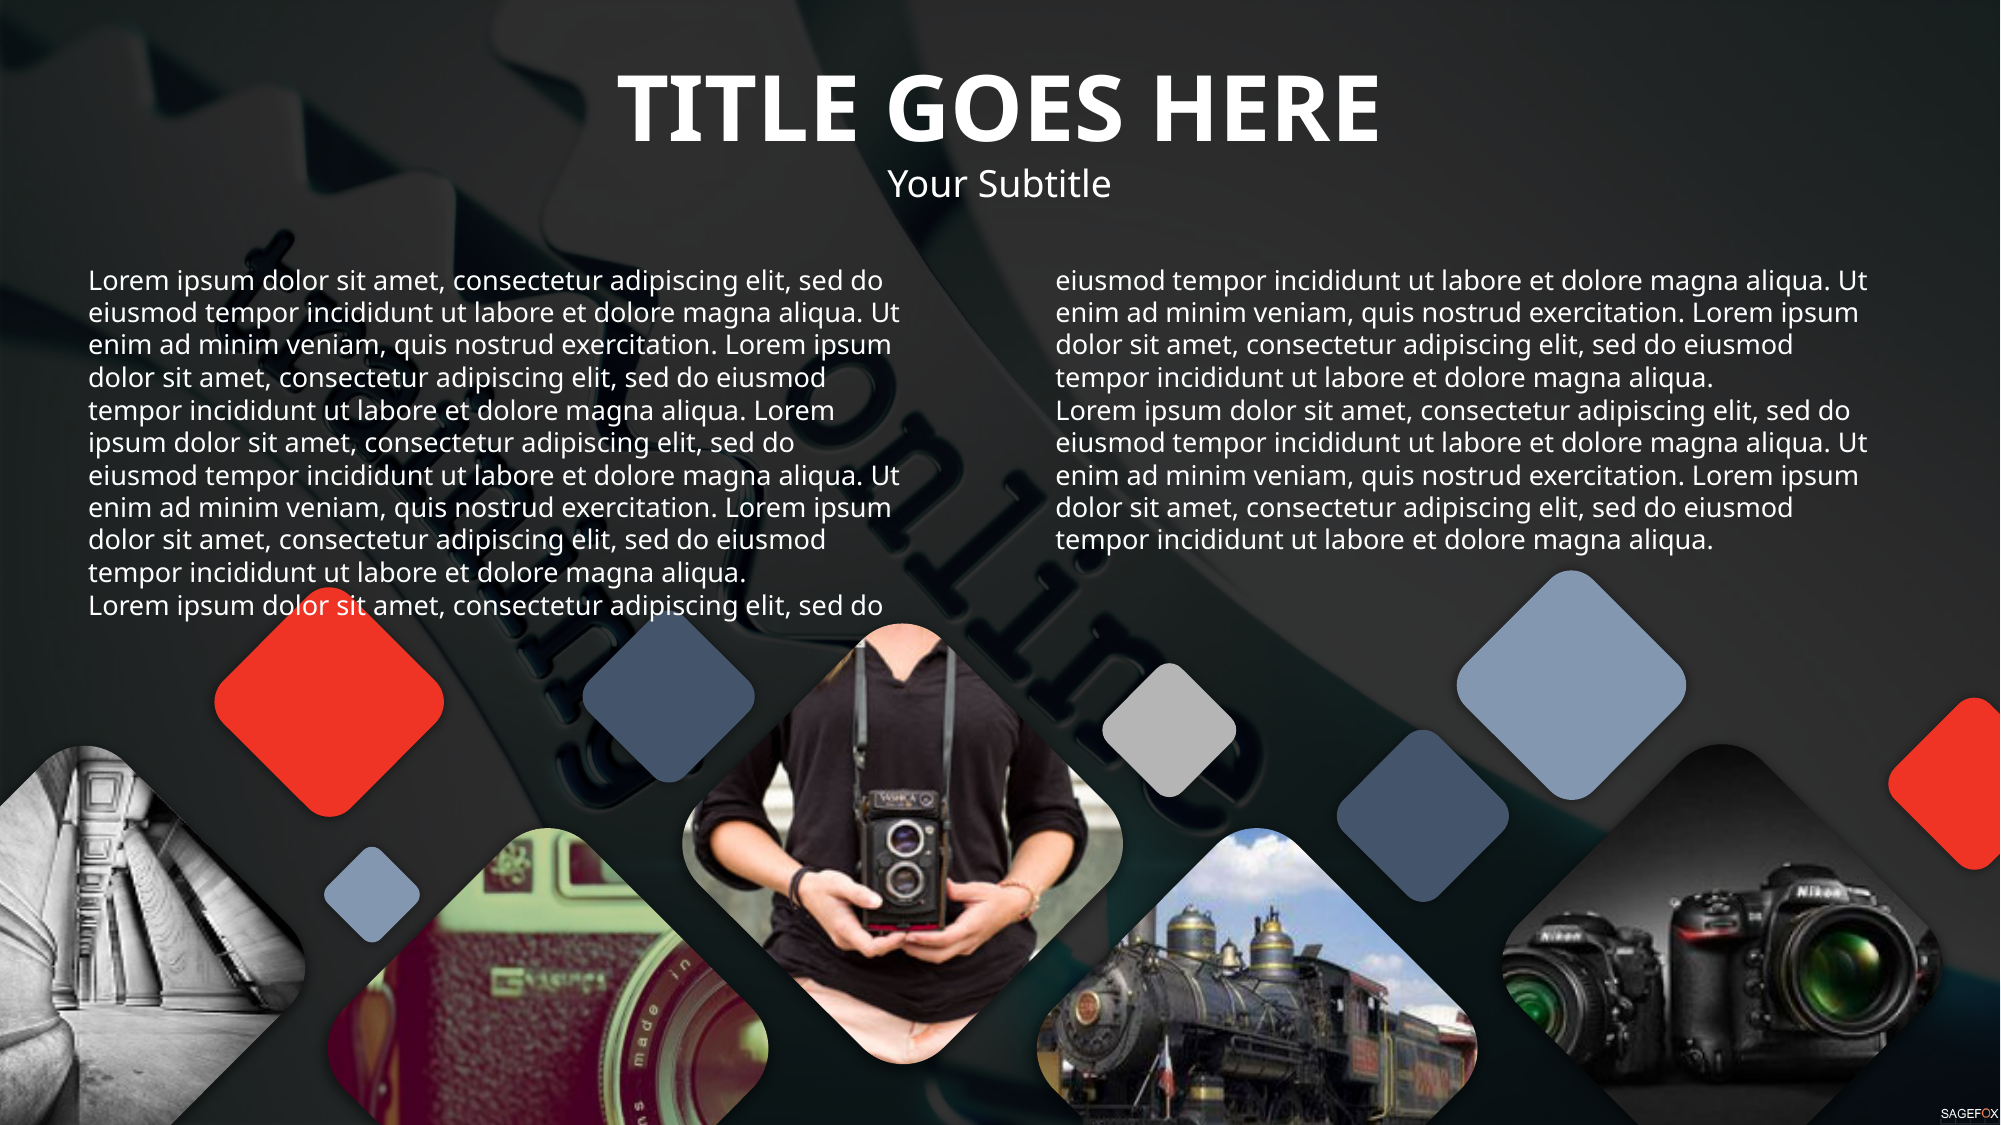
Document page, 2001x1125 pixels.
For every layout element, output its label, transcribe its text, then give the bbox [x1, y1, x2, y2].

text_box [1335, 728, 1510, 903]
text_box [1500, 743, 1944, 1125]
text_box [1887, 696, 2000, 871]
text_box Lorem ipsum dolor sit amet, consectetur adipiscing elit, sed do eiusmod tempor incididunt ut labore et dolore magna aliqua. Ut enim ad minim veniam, quis nostrud exercitation. Lorem ipsum dolor sit amet, consectetur adipiscing elit, sed do eiusmod tempor incididunt ut labore et dolore magna aliqua. Lorem ipsum dolor sit amet, consectetur adipiscing elit, sed do eiusmod tempor incididunt ut labore et dolore magna aliqua. Ut enim ad minim veniam, quis nostrud exercitation. Lorem ipsum dolor sit amet, consectetur adipiscing elit, sed do eiusmod tempor incididunt ut labore et dolore magna aliqua. Lorem ipsum dolor sit amet, consectetur adipiscing elit, sed do eiusmod tempor incididunt ut labore et dolore magna aliqua. Ut enim ad minim veniam, quis nostrud exercitation. Lorem ipsum dolor sit amet, consectetur adipiscing elit, sed do eiusmod tempor incididunt ut labore et dolore magna aliqua. Lorem ipsum dolor sit amet, consectetur adipiscing elit, sed do eiusmod tempor incididunt ut labore et dolore magna aliqua. Ut enim ad minim veniam, quis nostrud exercitation. Lorem ipsum dolor sit amet, consectetur adipiscing elit, sed do eiusmod tempor incididunt ut labore et dolore magna aliqua. [73, 255, 1888, 643]
text_box [323, 845, 421, 944]
text_box TITLE GOES HERE Your Subtitle [548, 42, 1452, 212]
text_box [213, 643, 445, 818]
text_box [581, 643, 756, 784]
text_box [1035, 827, 1479, 1125]
text_box [0, 744, 307, 1125]
text_box [1101, 662, 1238, 799]
picture [0, 0, 2001, 1125]
text_box [326, 827, 770, 1125]
text_box [1455, 643, 1688, 801]
text_box [681, 643, 1125, 1066]
